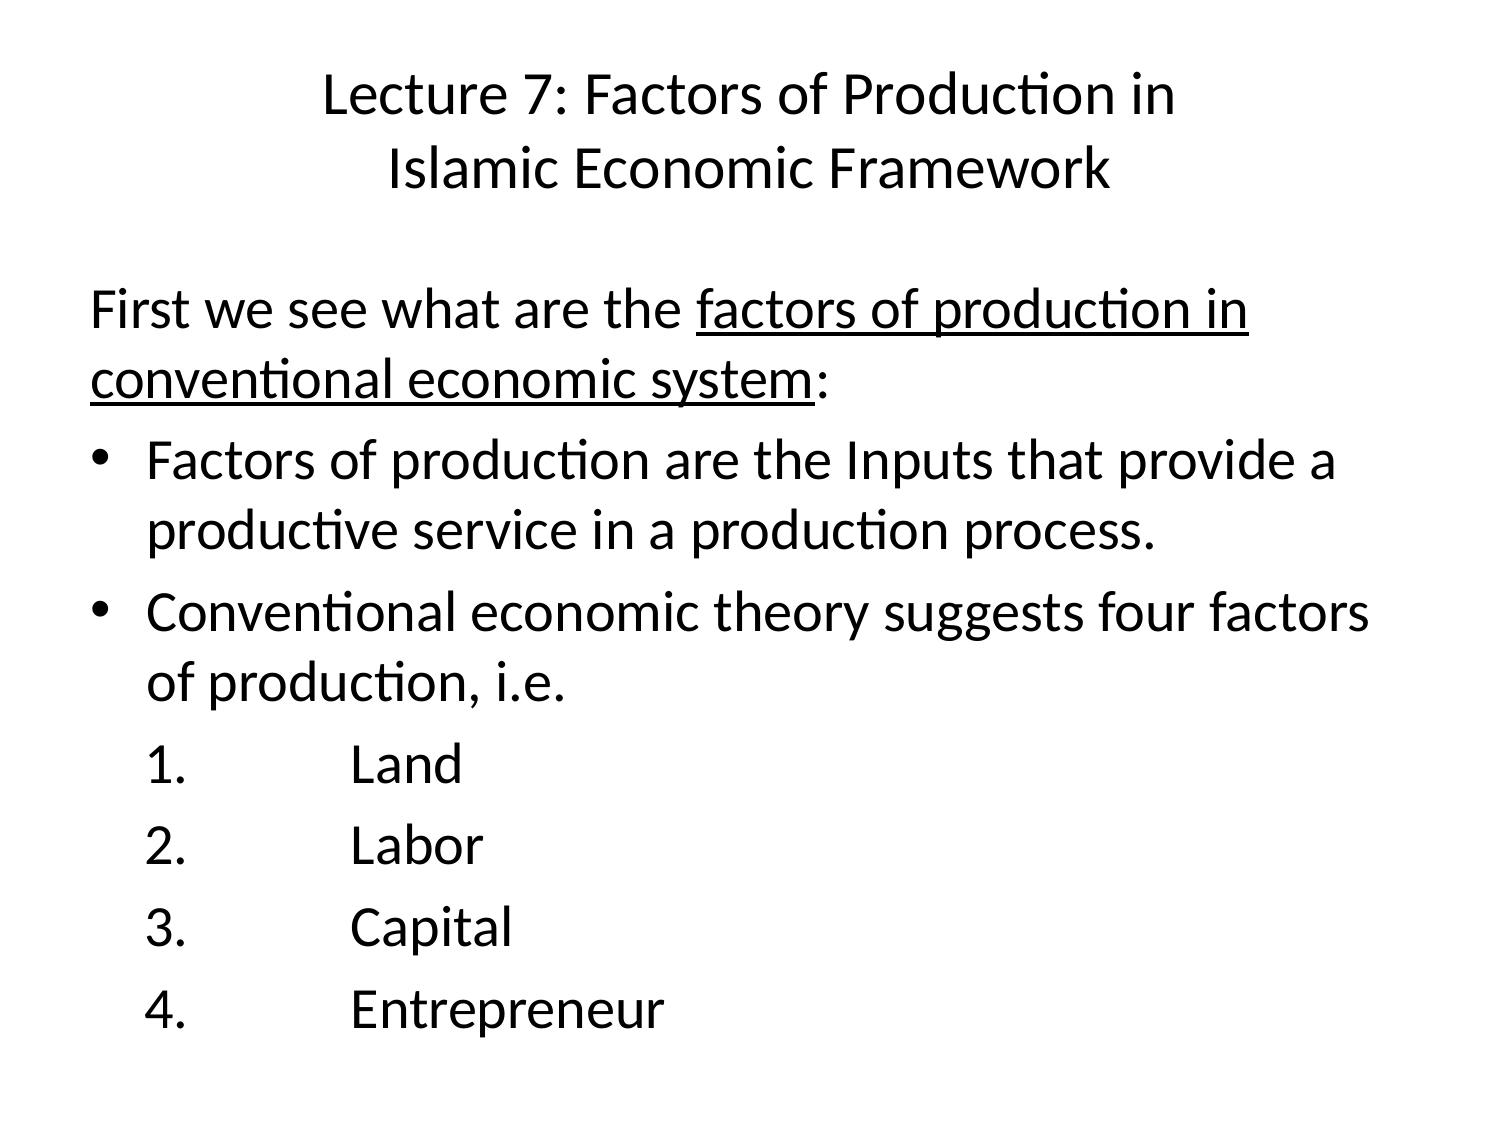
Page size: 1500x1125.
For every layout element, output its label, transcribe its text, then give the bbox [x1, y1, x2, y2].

title Lecture 7: Factors of Production in Islamic Economic Framework [75, 45, 1425, 208]
list First we see what are the factors of production in conventional economic system: Factors of production are the Inputs that provide a productive service in a production process. Conventional economic theory suggests four factors of production, i.e. Land Labor Capital Entrepreneur [75, 262, 1425, 1083]
